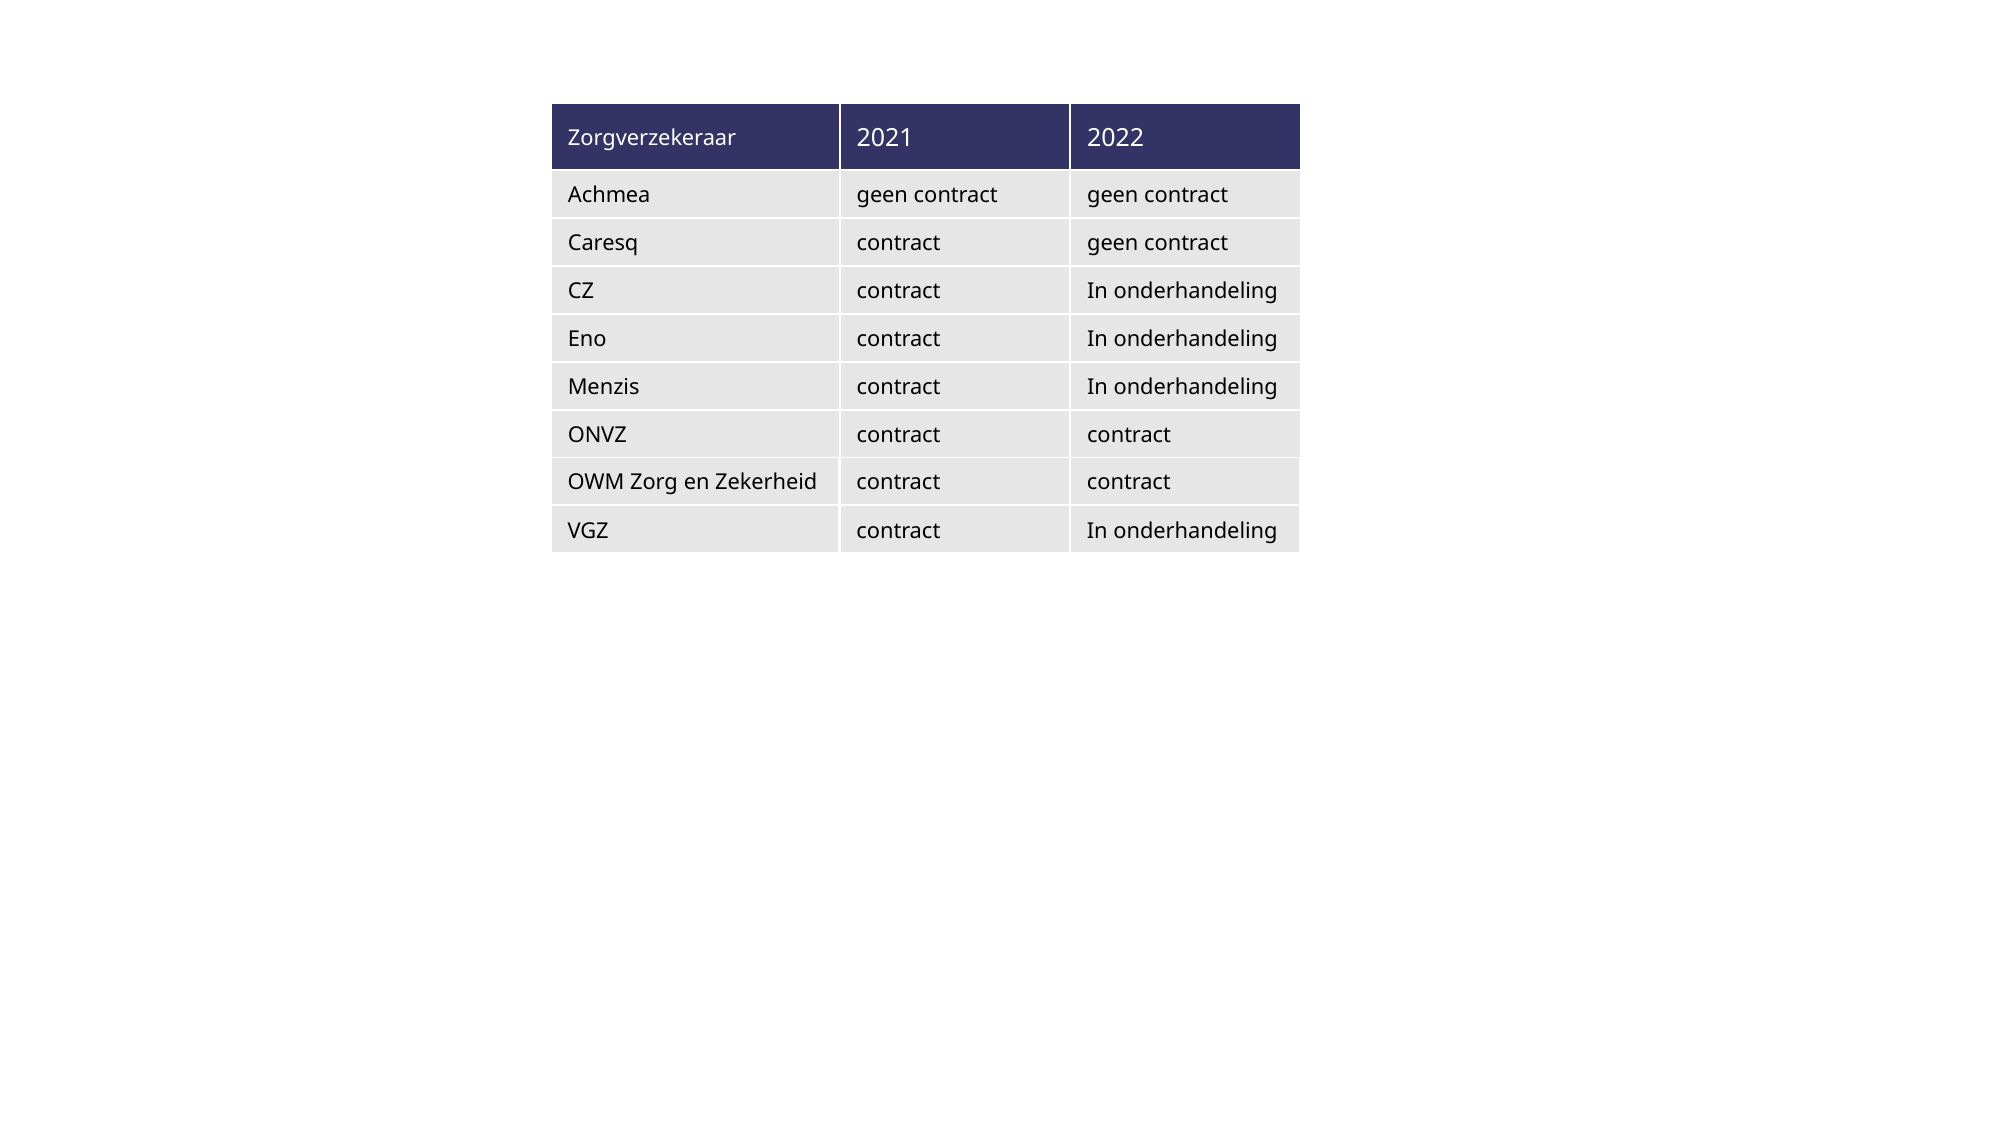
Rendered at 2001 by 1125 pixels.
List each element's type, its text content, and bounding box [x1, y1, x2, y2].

text_box contract [841, 219, 1069, 265]
text_box 2022 [1071, 104, 1300, 169]
text_box contract [1071, 411, 1300, 457]
text_box Eno [552, 315, 839, 361]
text_box In onderhandeling [1071, 506, 1299, 552]
text_box contract [841, 411, 1069, 457]
text_box contract [841, 506, 1069, 552]
text_box geen contract [841, 171, 1069, 217]
text_box VGZ [552, 506, 838, 552]
text_box geen contract [1071, 171, 1300, 217]
text_box contract [1071, 458, 1299, 504]
text_box contract [841, 267, 1069, 313]
text_box contract [841, 363, 1069, 409]
text_box Achmea [552, 171, 839, 217]
text_box contract [841, 458, 1069, 504]
text_box Caresq [552, 219, 839, 265]
text_box 2021 [841, 104, 1069, 169]
text_box geen contract [1071, 219, 1300, 265]
text_box In onderhandeling [1071, 315, 1300, 361]
text_box ONVZ [552, 411, 839, 457]
text_box contract [841, 315, 1069, 361]
text_box Menzis [552, 363, 839, 409]
text_box CZ [552, 267, 839, 313]
text_box Zorgverzekeraar [552, 104, 839, 169]
text_box In onderhandeling [1071, 363, 1300, 409]
text_box OWM Zorg en Zekerheid [552, 458, 838, 504]
text_box In onderhandeling [1071, 267, 1300, 313]
